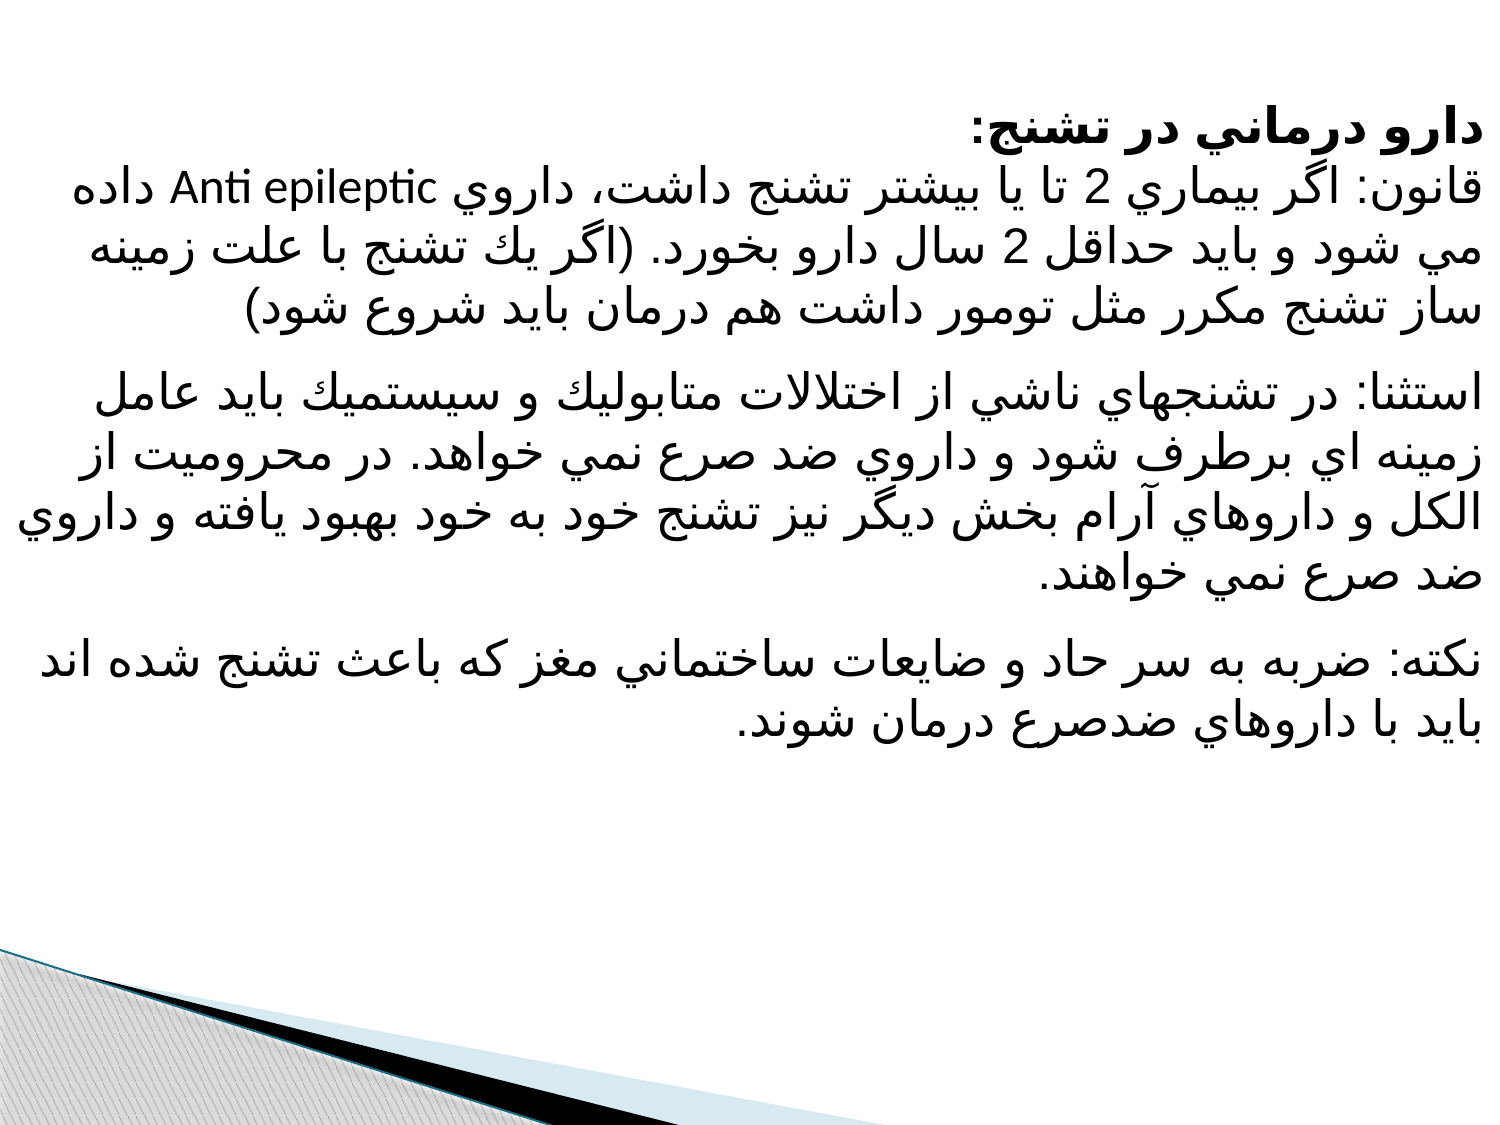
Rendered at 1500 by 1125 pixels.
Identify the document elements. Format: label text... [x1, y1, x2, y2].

text_box دارو درماني در تشنج: قانون: اگر بيماري 2 تا يا بيشتر تشنج داشت، داروي Anti epileptic داده مي شود و بايد حداقل 2 سال دارو بخورد. (اگر يك تشنج با علت زمينه ساز تشنج مكرر مثل تومور داشت هم درمان بايد شروع شود) استثنا: در تشنجهاي ناشي از اختلالات متابوليك و سيستميك بايد عامل زمينه اي برطرف شود و داروي ضد صرع نمي خواهد. در محروميت از الكل و داروهاي آرام بخش ديگر نيز تشنج خود به خود بهبود يافته و داروي ضد صرع نمي خواهند. نكته: ضربه به سر حاد و ضايعات ساختماني مغز كه باعث تشنج شده اند بايد با داروهاي ضدصرع درمان شوند. [0, 85, 1500, 850]
